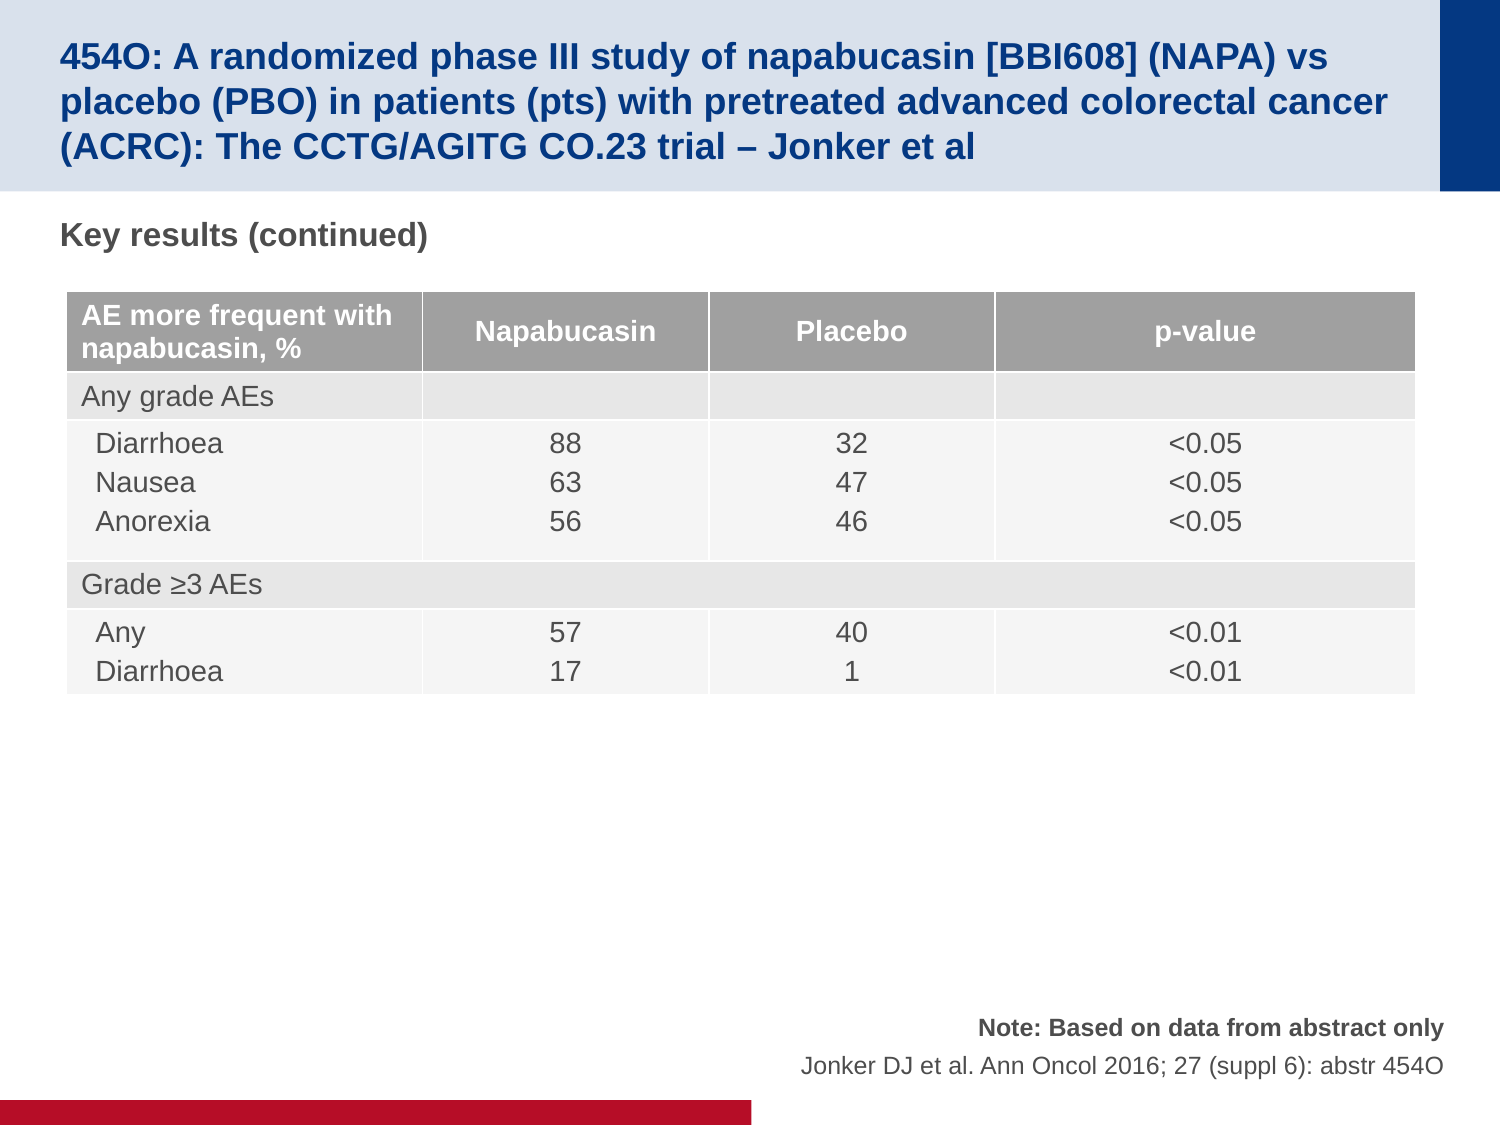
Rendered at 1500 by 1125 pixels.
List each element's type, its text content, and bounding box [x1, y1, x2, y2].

table_cell Any grade AEs [67, 373, 422, 419]
table_cell [710, 373, 994, 419]
table_header p-value [996, 292, 1415, 371]
table_cell <0.01 <0.01 [996, 610, 1415, 694]
table_cell <0.05 <0.05 <0.05 [996, 421, 1415, 560]
table_cell 88 63 56 [423, 421, 708, 560]
list Key results (continued) [59, 205, 1441, 985]
table_cell Grade ≥3 AEs [67, 562, 1415, 608]
table_header AE more frequent with napabucasin, % [67, 292, 422, 371]
title 454O: A randomized phase III study of napabucasin [BBI608] (NAPA) vs placebo (PBO) in patients (pts) with pretreated advanced colorectal cancer (ACRC): The CCTG/AGITG CO.23 trial – Jonker et al [59, 29, 1412, 162]
table_header Napabucasin [423, 292, 708, 371]
table_cell Any Diarrhoea [67, 610, 422, 694]
list Note: Based on data from abstract only Jonker DJ et al. Ann Oncol 2016; 27 (suppl 6): abstr 454O [718, 999, 1446, 1080]
table_cell 57 17 [423, 610, 708, 694]
table_cell 40 1 [710, 610, 994, 694]
table_header Placebo [710, 292, 994, 371]
table_cell [996, 373, 1415, 419]
table_cell Diarrhoea Nausea Anorexia [67, 421, 422, 560]
table_cell [423, 373, 708, 419]
table_cell 32 47 46 [710, 421, 994, 560]
